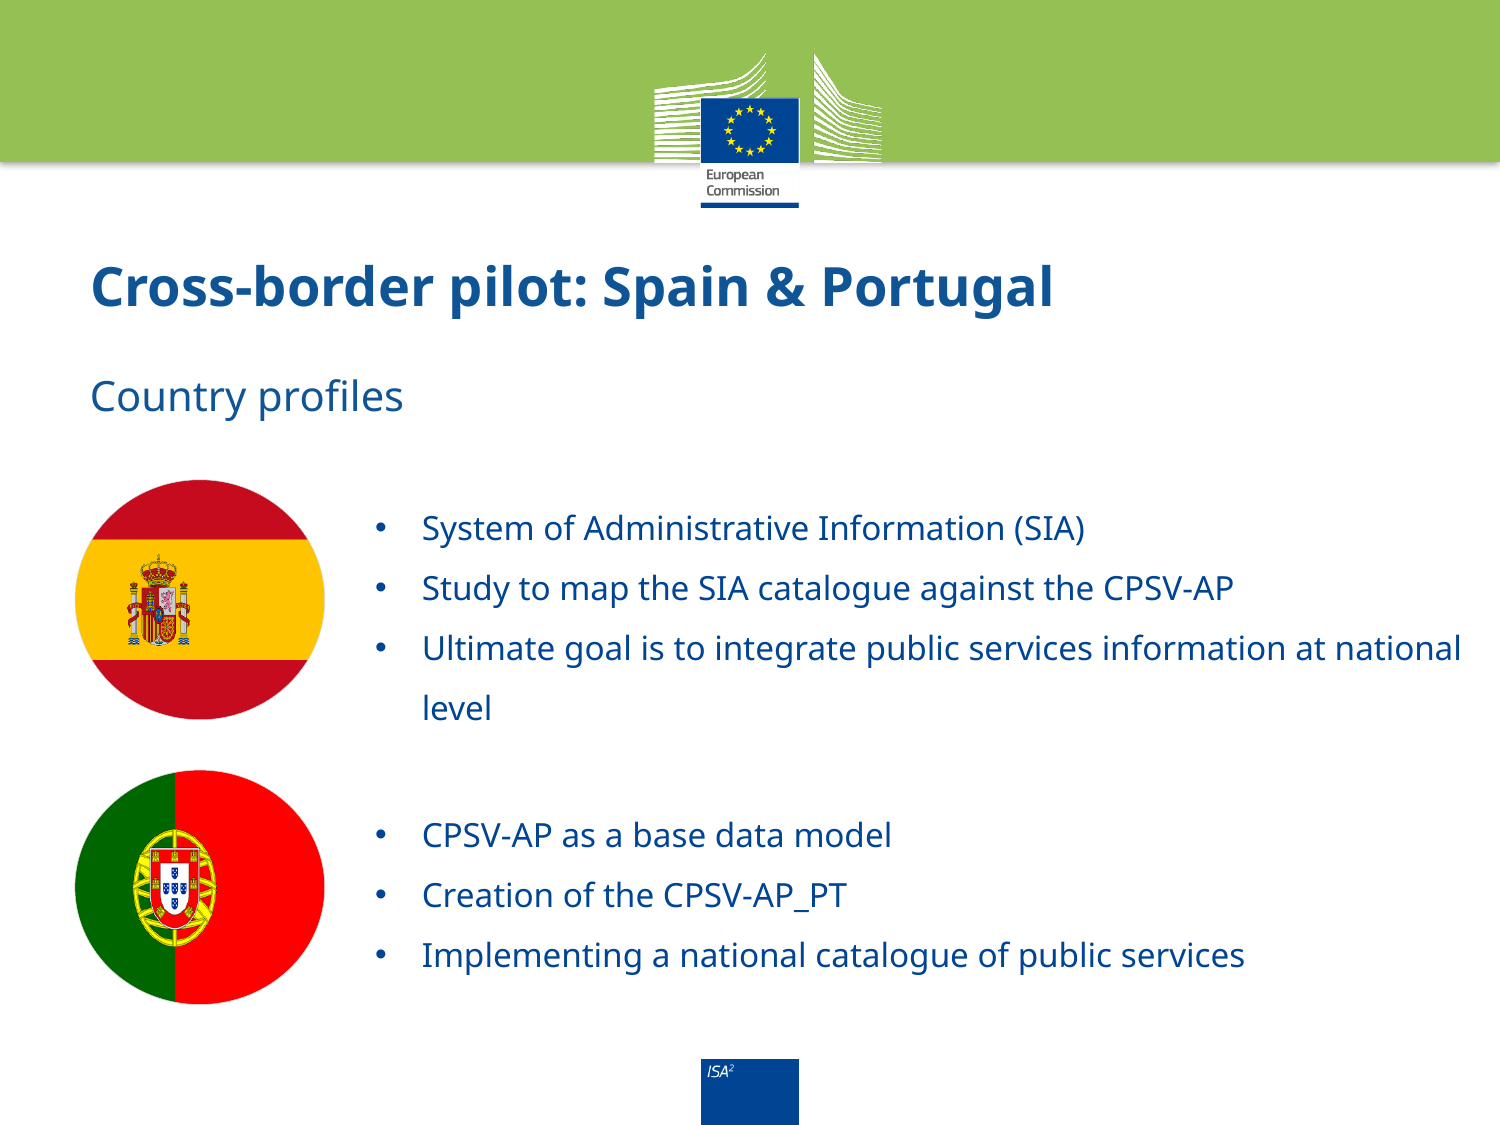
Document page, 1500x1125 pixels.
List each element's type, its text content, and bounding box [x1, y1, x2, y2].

picture [607, 7, 892, 207]
list Country profiles [74, 361, 1426, 430]
title Cross-border pilot: Spain & Portugal [74, 207, 1426, 361]
picture [74, 479, 325, 720]
text_box System of Administrative Information (SIA) Study to map the SIA catalogue against the CPSV-AP Ultimate goal is to integrate public services information at national level [360, 479, 1500, 779]
picture [74, 769, 325, 1005]
text_box CPSV-AP as a base data model Creation of the CPSV-AP_PT Implementing a national catalogue of public services [360, 786, 1460, 1027]
picture [701, 1059, 799, 1125]
